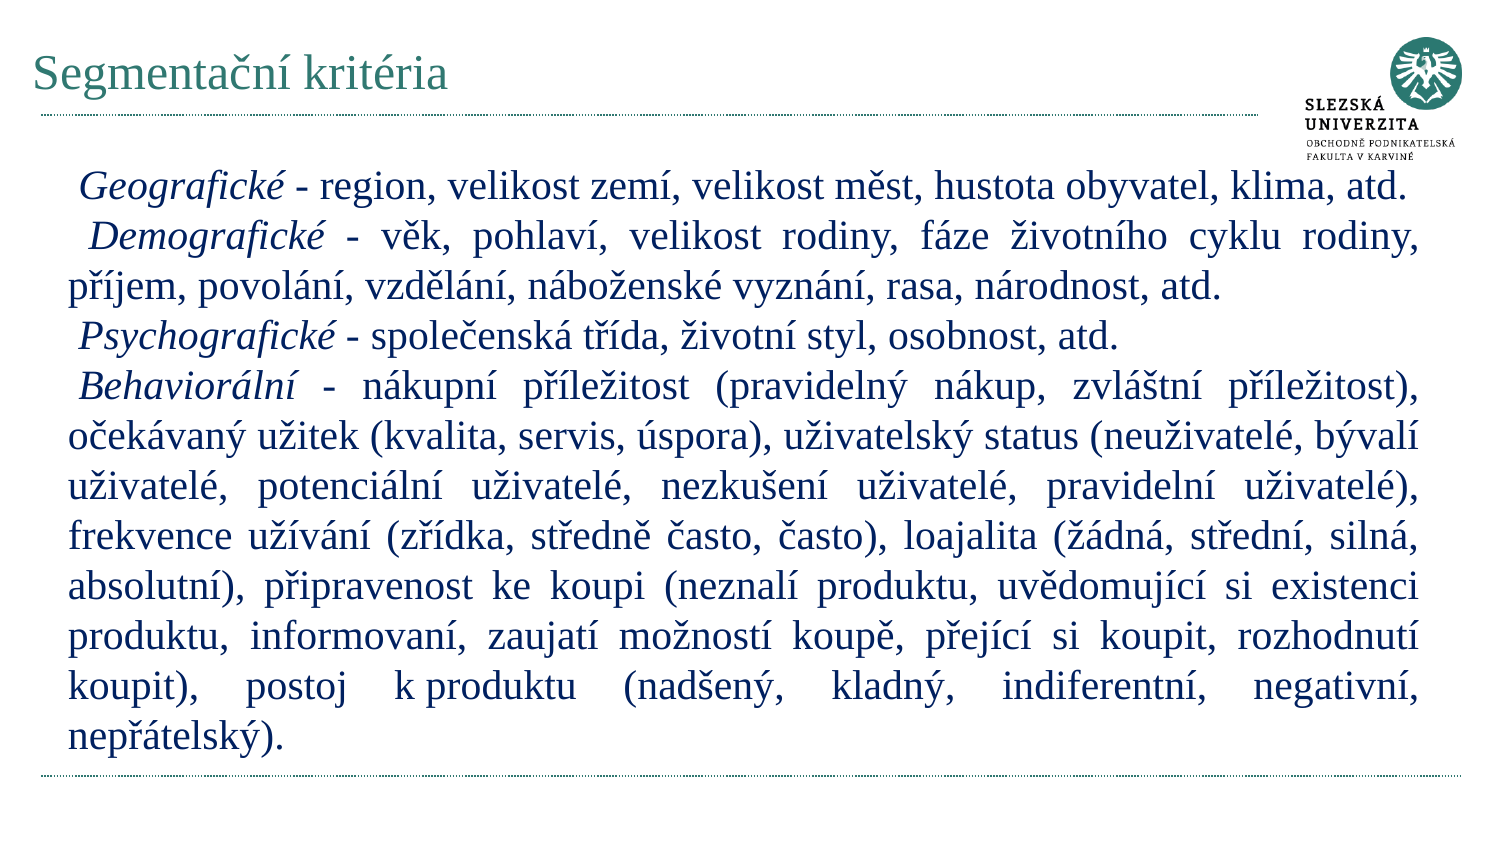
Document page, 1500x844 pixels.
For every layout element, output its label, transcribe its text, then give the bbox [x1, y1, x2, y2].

title Segmentační kritéria [17, 32, 1353, 116]
picture [1305, 37, 1462, 160]
list Geografické - region, velikost zemí, velikost měst, hustota obyvatel, klima, atd. Demografické - věk, pohlaví, velikost rodiny, fáze životního cyklu rodiny, příjem, povolání, vzdělání, náboženské vyznání, rasa, národnost, atd. Psychografické - společenská třída, životní styl, osobnost, atd. Behaviorální - nákupní příležitost (pravidelný nákup, zvláštní příležitost), očekávaný užitek (kvalita, servis, úspora), uživatelský status (neuživatelé, bývalí uživatelé, potenciální uživatelé, nezkušení uživatelé, pravidelní uživatelé), frekvence užívání (zřídka, středně často, často), loajalita (žádná, střední, silná, absolutní), připravenost ke koupi (neznalí produktu, uvědomující si existenci produktu, informovaní, zaujatí možností koupě, přející si koupit, rozhodnutí koupit), postoj k produktu (nadšený, kladný, indiferentní, negativní, nepřátelský). [53, 150, 1436, 647]
